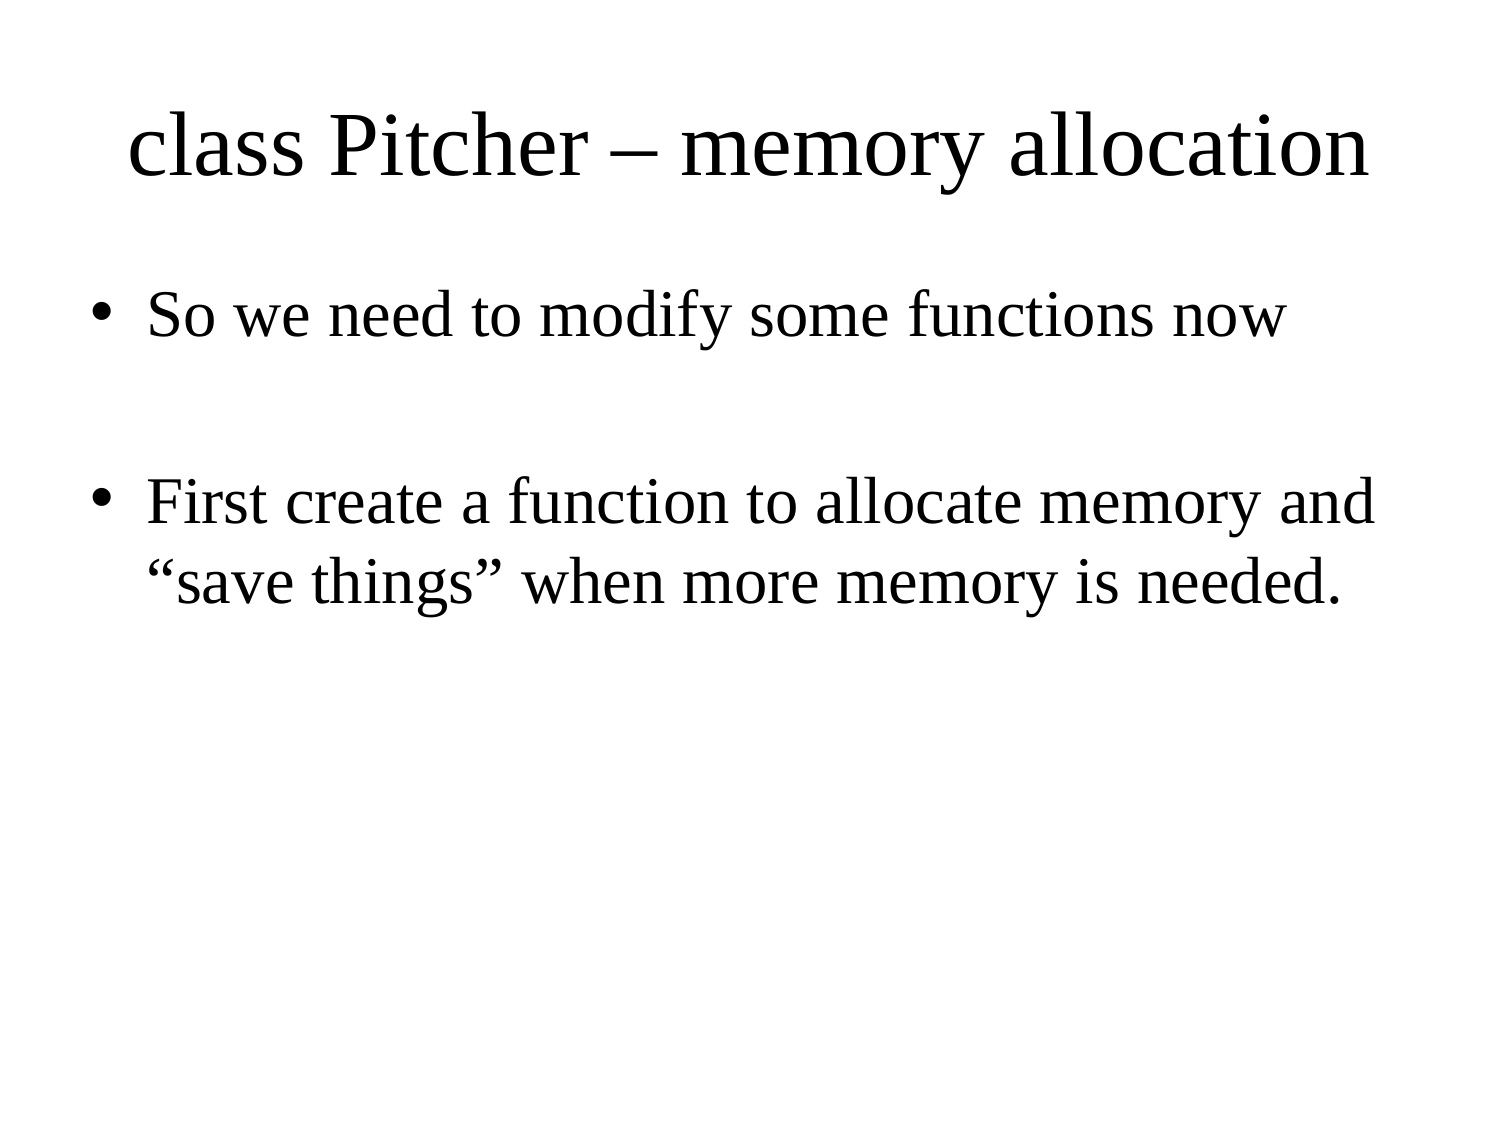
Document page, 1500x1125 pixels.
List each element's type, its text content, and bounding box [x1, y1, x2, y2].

title class Pitcher – memory allocation [75, 45, 1425, 233]
list So we need to modify some functions now First create a function to allocate memory and “save things” when more memory is needed. [75, 262, 1425, 1005]
